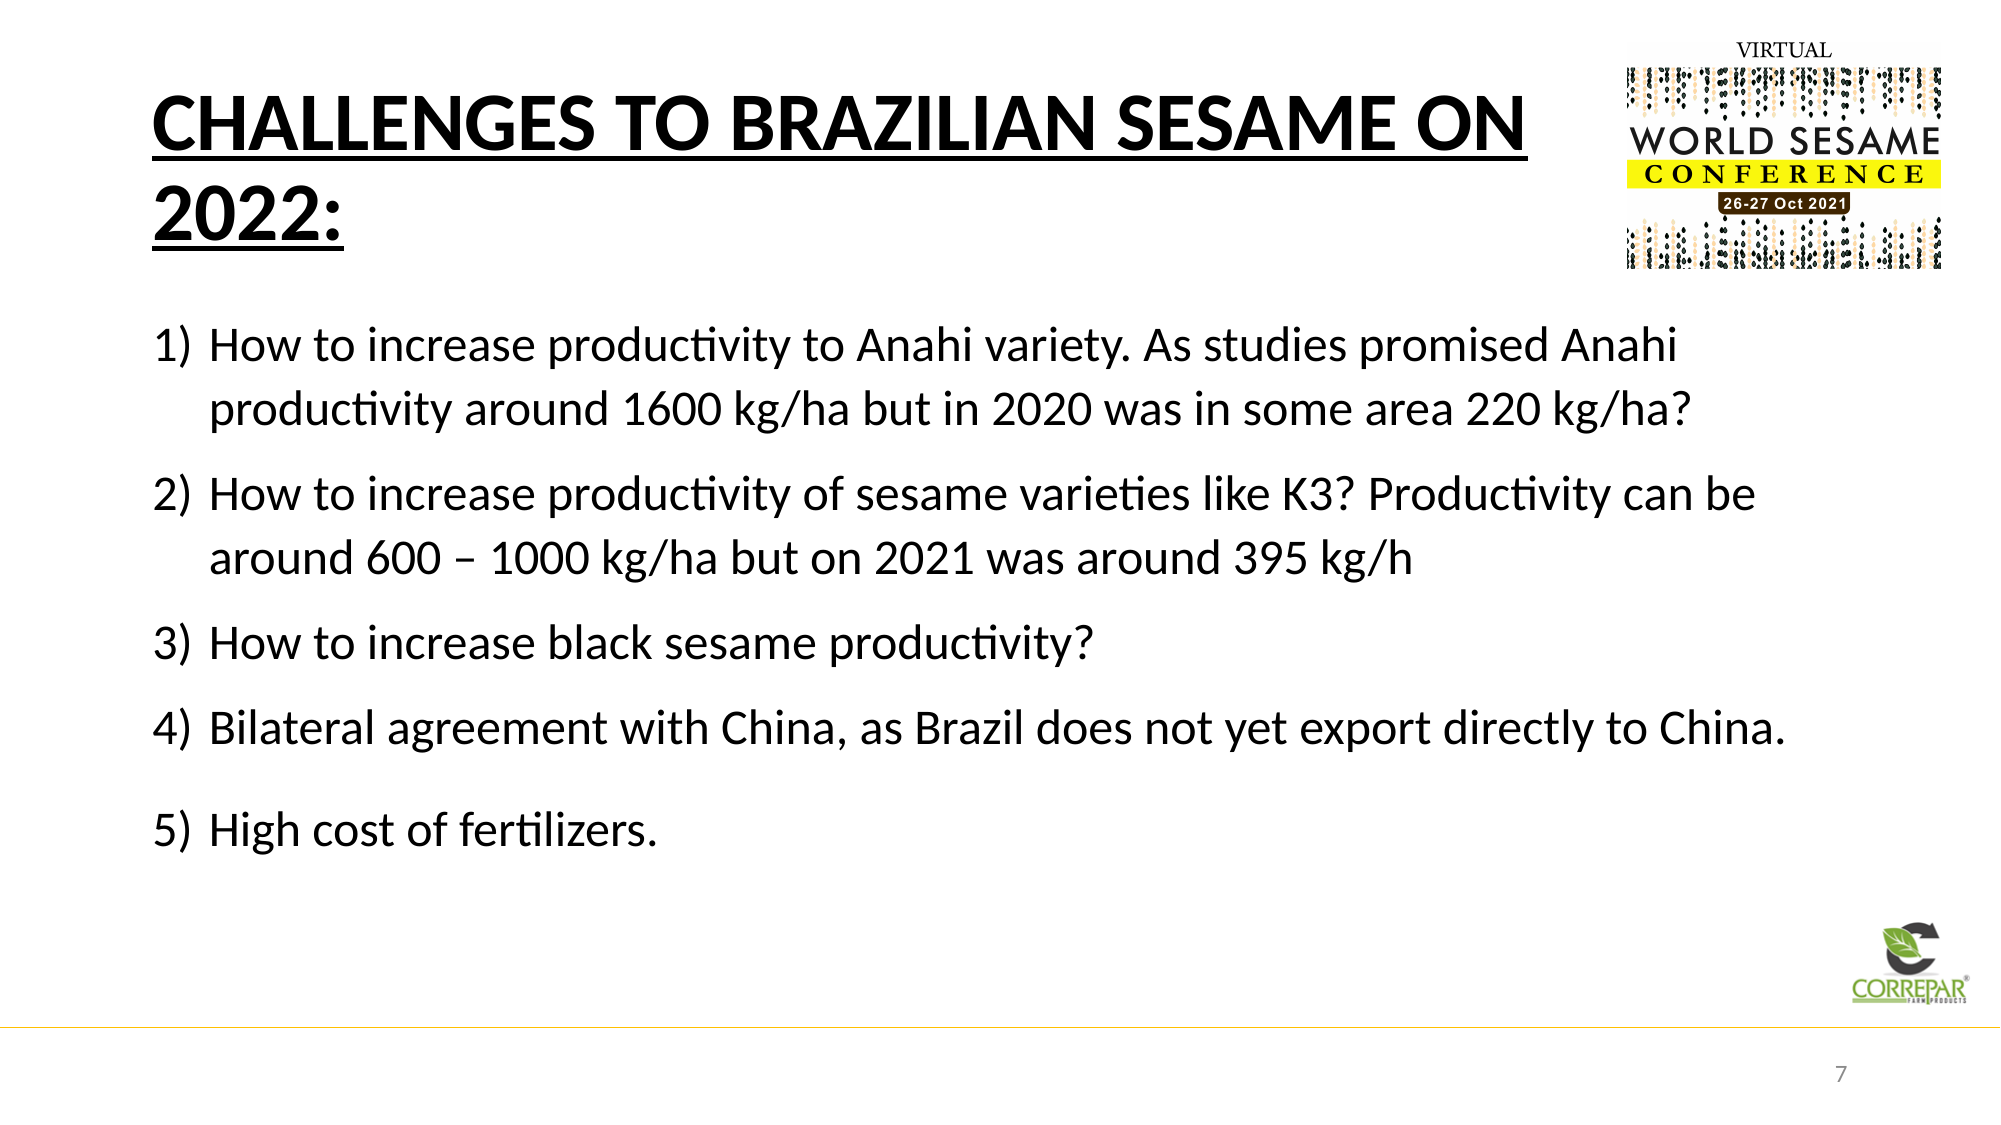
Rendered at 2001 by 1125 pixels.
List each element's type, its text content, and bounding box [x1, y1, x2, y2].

picture [1822, 913, 2000, 1014]
picture [1627, 42, 1941, 269]
list How to increase productivity to Anahi variety. As studies promised Anahi productivity around 1600 kg/ha but in 2020 was in some area 220 kg/ha? How to increase productivity of sesame varieties like K3? Productivity can be around 600 – 1000 kg/ha but on 2021 was around 395 kg/h How to increase black sesame productivity? Bilateral agreement with China, as Brazil does not yet export directly to China. High cost of fertilizers. [137, 299, 1863, 1014]
slide_number 7 [1412, 1042, 1863, 1103]
title CHALLENGES TO BRAZILIAN SESAME ON 2022: [137, 59, 1565, 278]
